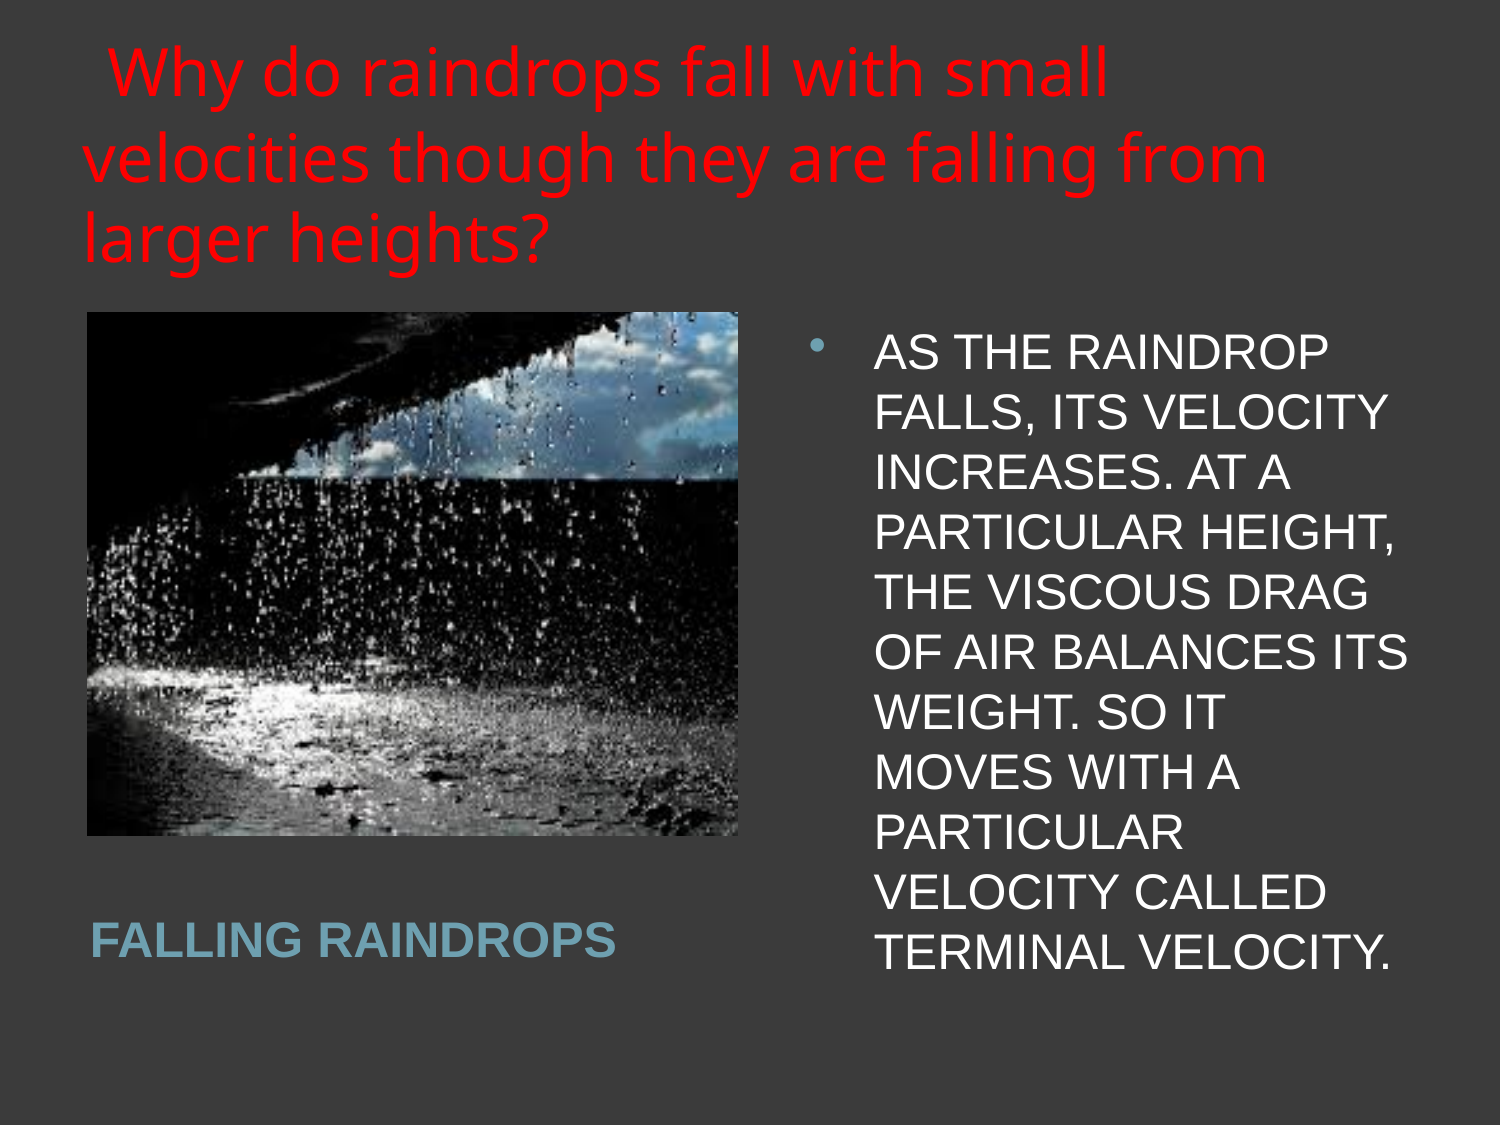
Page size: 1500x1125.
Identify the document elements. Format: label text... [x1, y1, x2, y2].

title Why do raindrops fall with small velocities though they are falling from larger heights? [74, 44, 1426, 233]
list AS THE RAINDROP FALLS, ITS VELOCITY INCREASES. AT A PARTICULAR HEIGHT, THE VISCOUS DRAG OF AIR BALANCES ITS WEIGHT. SO IT MOVES WITH A PARTICULAR VELOCITY CALLED TERMINAL VELOCITY. [789, 312, 1426, 1038]
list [87, 312, 738, 837]
list FALLING RAINDROPS [74, 899, 738, 1038]
